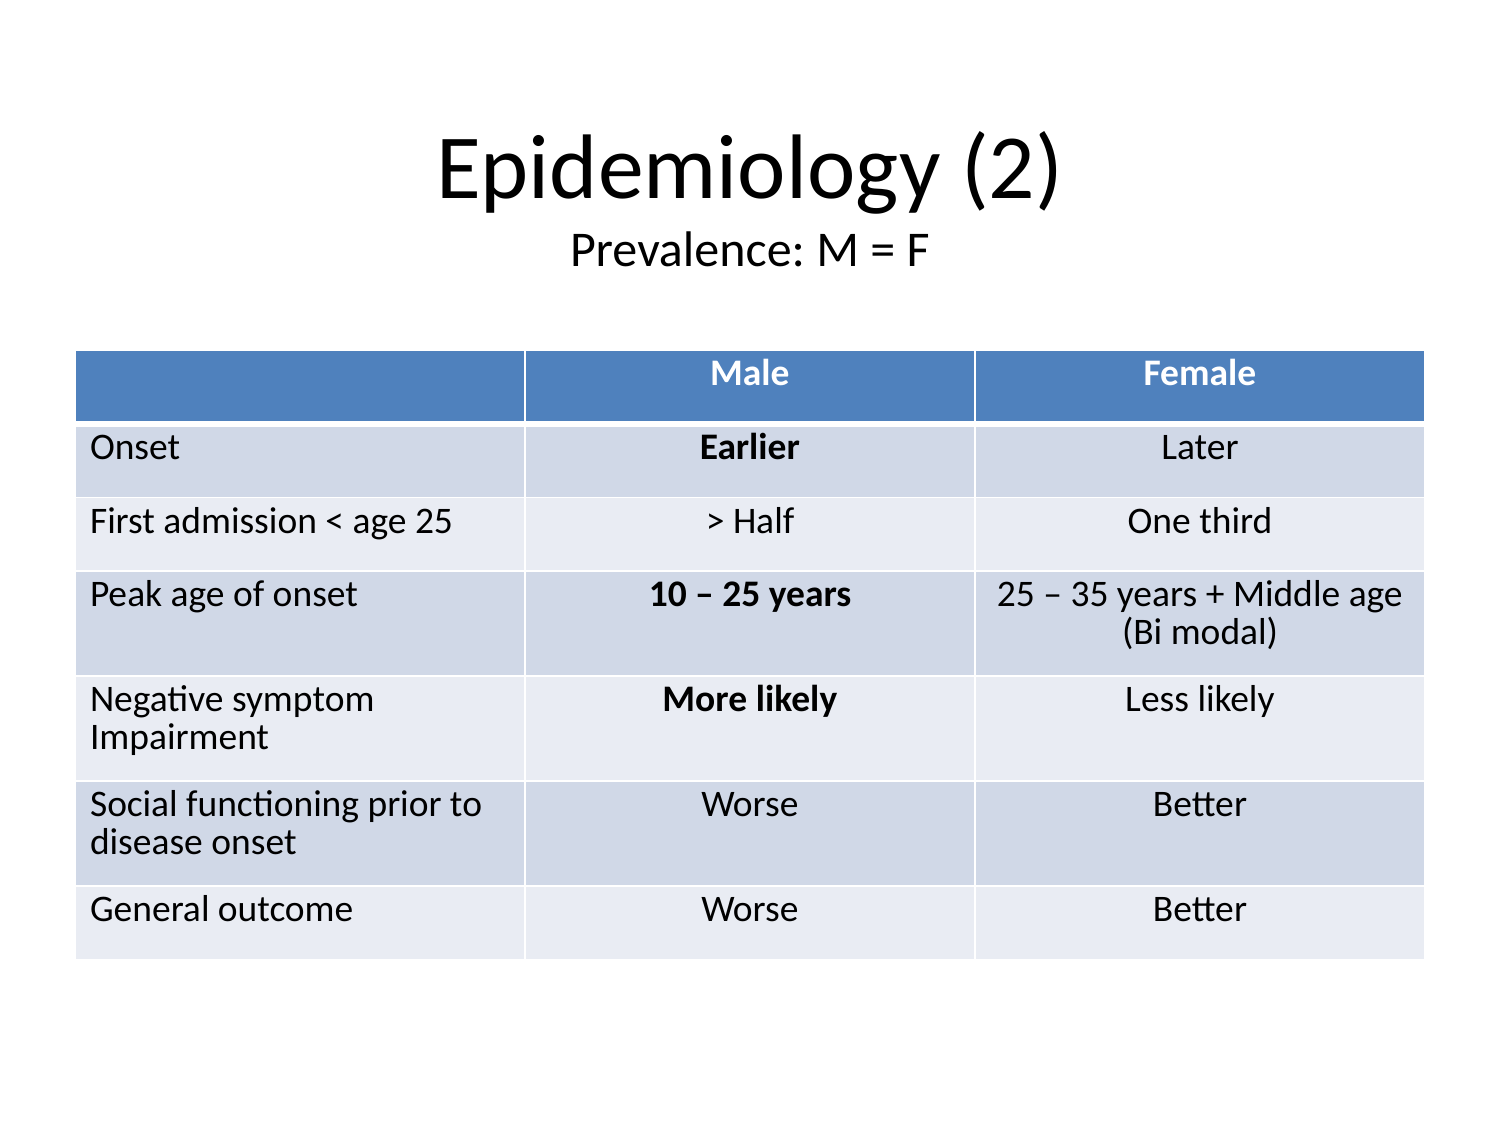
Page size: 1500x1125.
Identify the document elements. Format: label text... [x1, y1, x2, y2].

title Epidemiology (2) Prevalence: M = F [75, 45, 1425, 338]
table_header [76, 351, 524, 421]
table_cell General outcome [76, 887, 524, 959]
table_cell Earlier [526, 427, 974, 497]
table_cell Better [976, 887, 1424, 959]
table_cell Worse [526, 782, 974, 885]
table_header Male [526, 351, 974, 421]
table_cell > Half [526, 498, 974, 570]
table_cell Negative symptom Impairment [76, 677, 524, 780]
table_cell 10 – 25 years [526, 572, 974, 675]
table_cell First admission < age 25 [76, 498, 524, 570]
table_header Female [976, 351, 1424, 421]
table_cell 25 – 35 years + Middle age (Bi modal) [976, 572, 1424, 675]
table_cell Peak age of onset [76, 572, 524, 675]
table_cell Social functioning prior to disease onset [76, 782, 524, 885]
table_cell Less likely [976, 677, 1424, 780]
table_cell Later [976, 427, 1424, 497]
table_cell Worse [526, 887, 974, 959]
table_cell One third [976, 498, 1424, 570]
table_cell Onset [76, 427, 524, 497]
table_cell Better [976, 782, 1424, 885]
table_cell More likely [526, 677, 974, 780]
